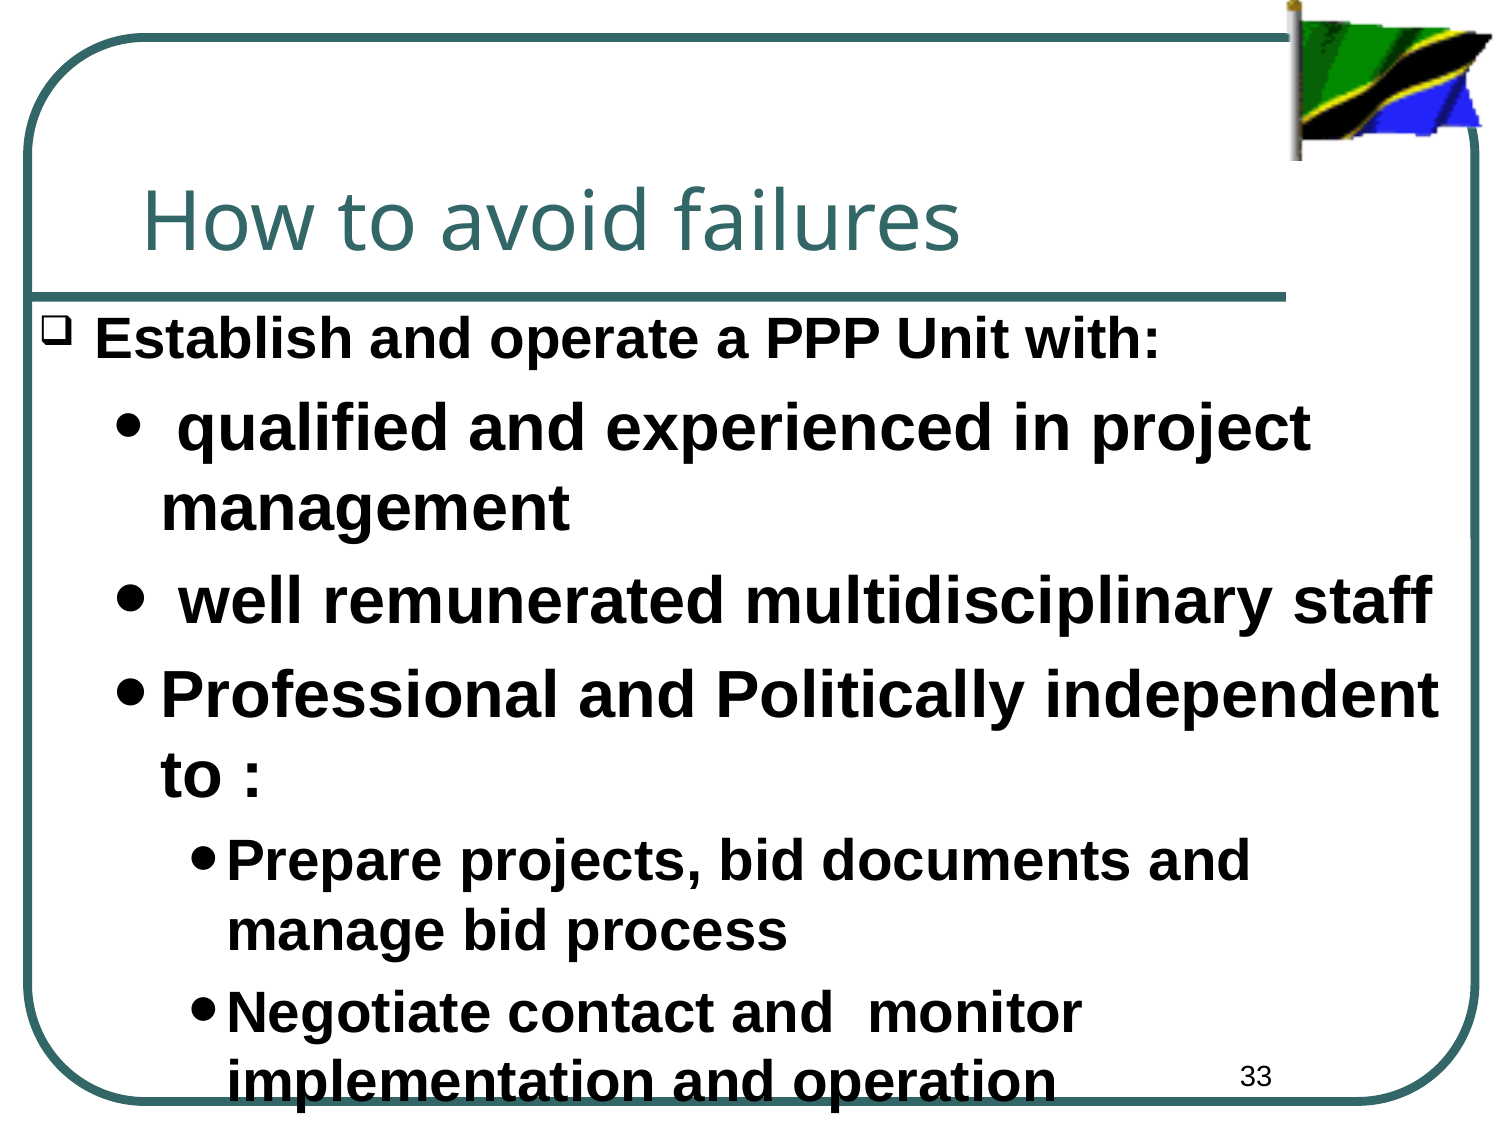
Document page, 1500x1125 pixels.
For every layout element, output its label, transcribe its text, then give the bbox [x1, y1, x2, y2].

list Establish and operate a PPP Unit with: qualified and experienced in project management well remunerated multidisciplinary staff Professional and Politically independent to : Prepare projects, bid documents and manage bid process Negotiate contact and monitor implementation and operation [23, 292, 1466, 1102]
slide_number 33 [1124, 1049, 1388, 1125]
title How to avoid failures [124, 87, 1388, 276]
slide_number [124, 1048, 463, 1124]
picture [1281, 0, 1500, 161]
